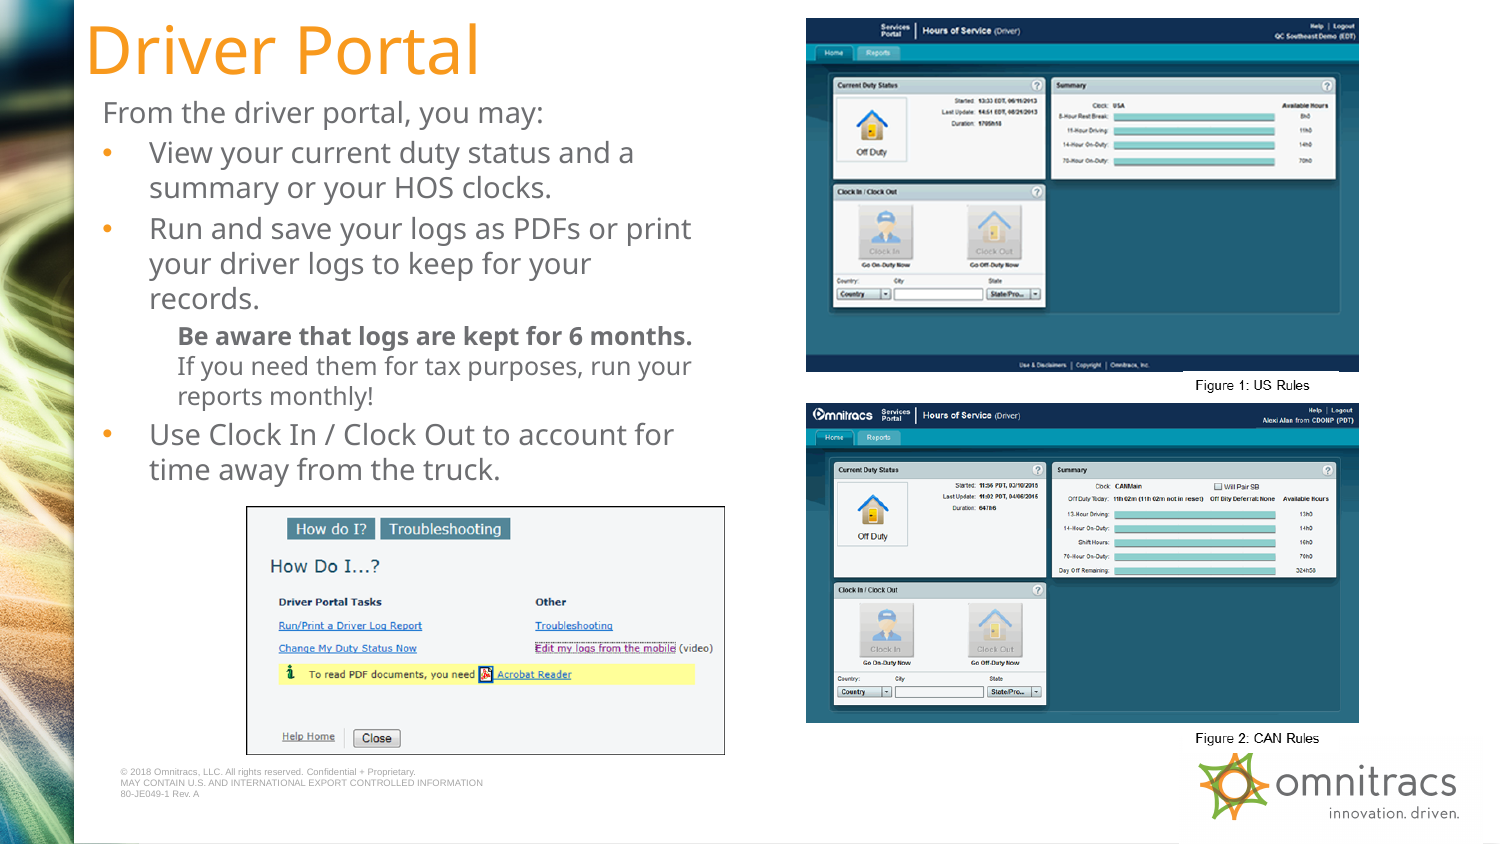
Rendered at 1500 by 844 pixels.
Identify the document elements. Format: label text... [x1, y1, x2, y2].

title Driver Portal [70, 0, 1500, 108]
list From the driver portal, you may: View your current duty status and a summary or your HOS clocks. Run and save your logs as PDFs or print your driver logs to keep for your records. Be aware that logs are kept for 6 months. If you need them for tax purposes, run your reports monthly! Use Clock In / Clock Out to account for time away from the truck. [87, 86, 725, 686]
picture [825, 51, 842, 55]
picture [805, 449, 1483, 844]
picture [805, 65, 1359, 445]
picture [0, 0, 74, 844]
picture [246, 505, 725, 755]
picture [805, 18, 1359, 60]
